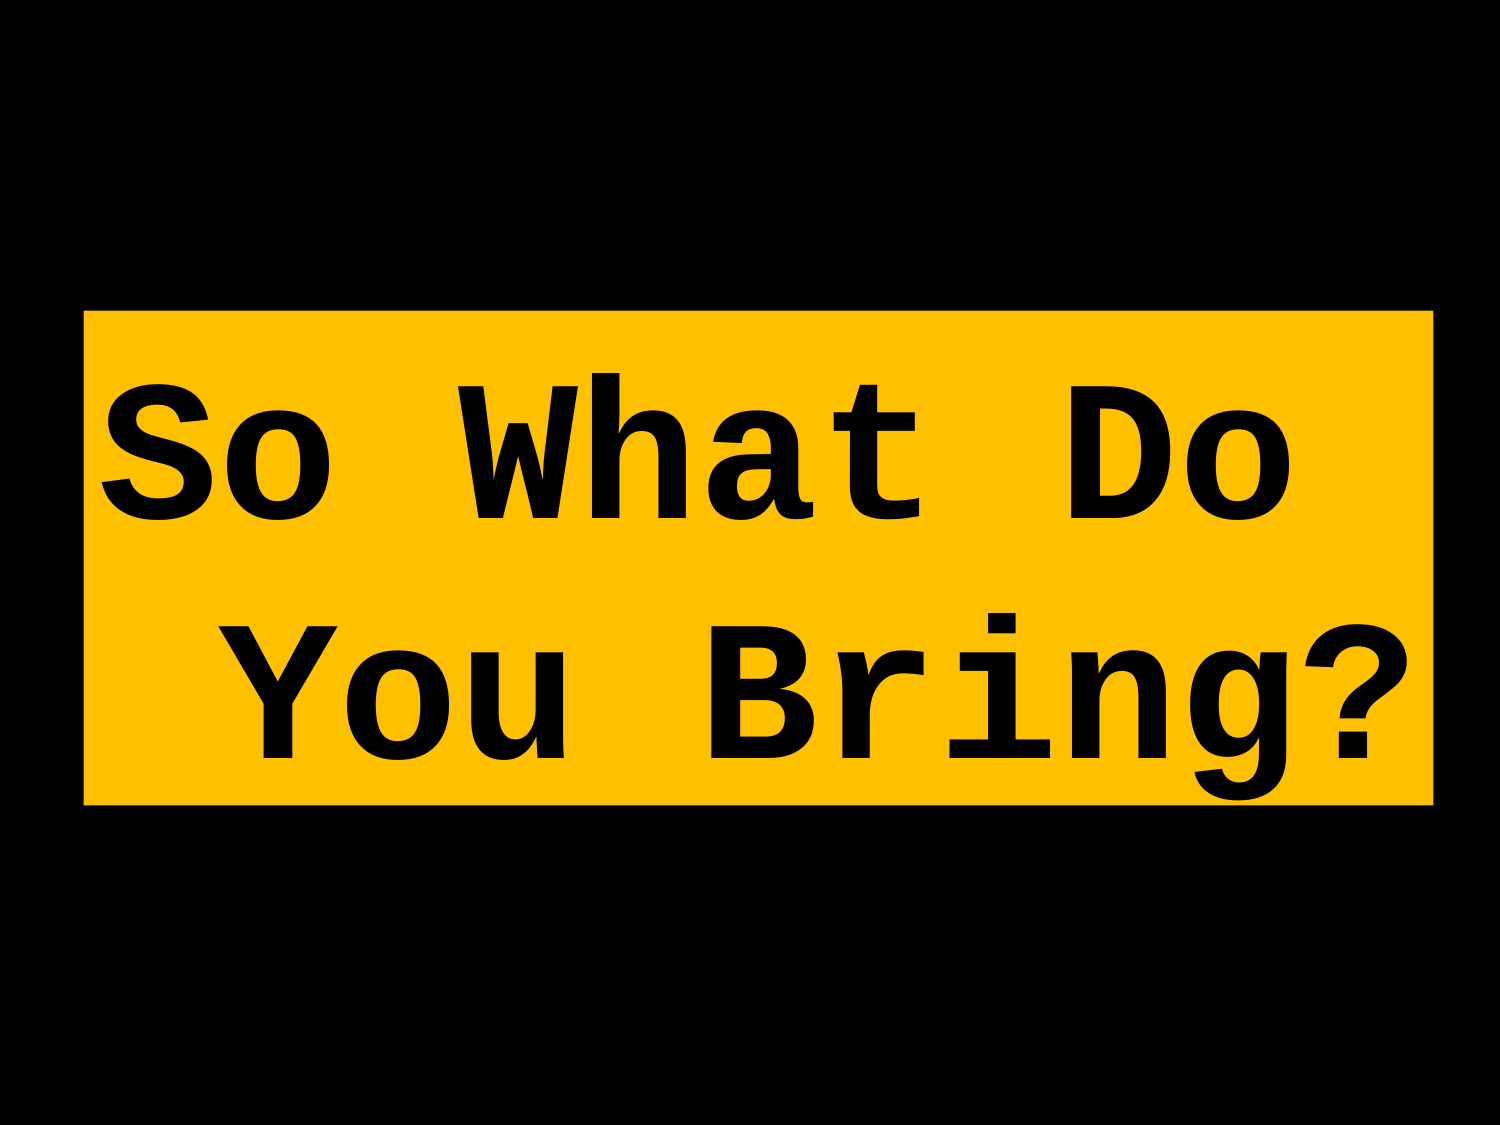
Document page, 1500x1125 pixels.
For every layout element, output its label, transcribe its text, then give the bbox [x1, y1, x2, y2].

text_box So What Do You Bring? [83, 310, 1434, 806]
